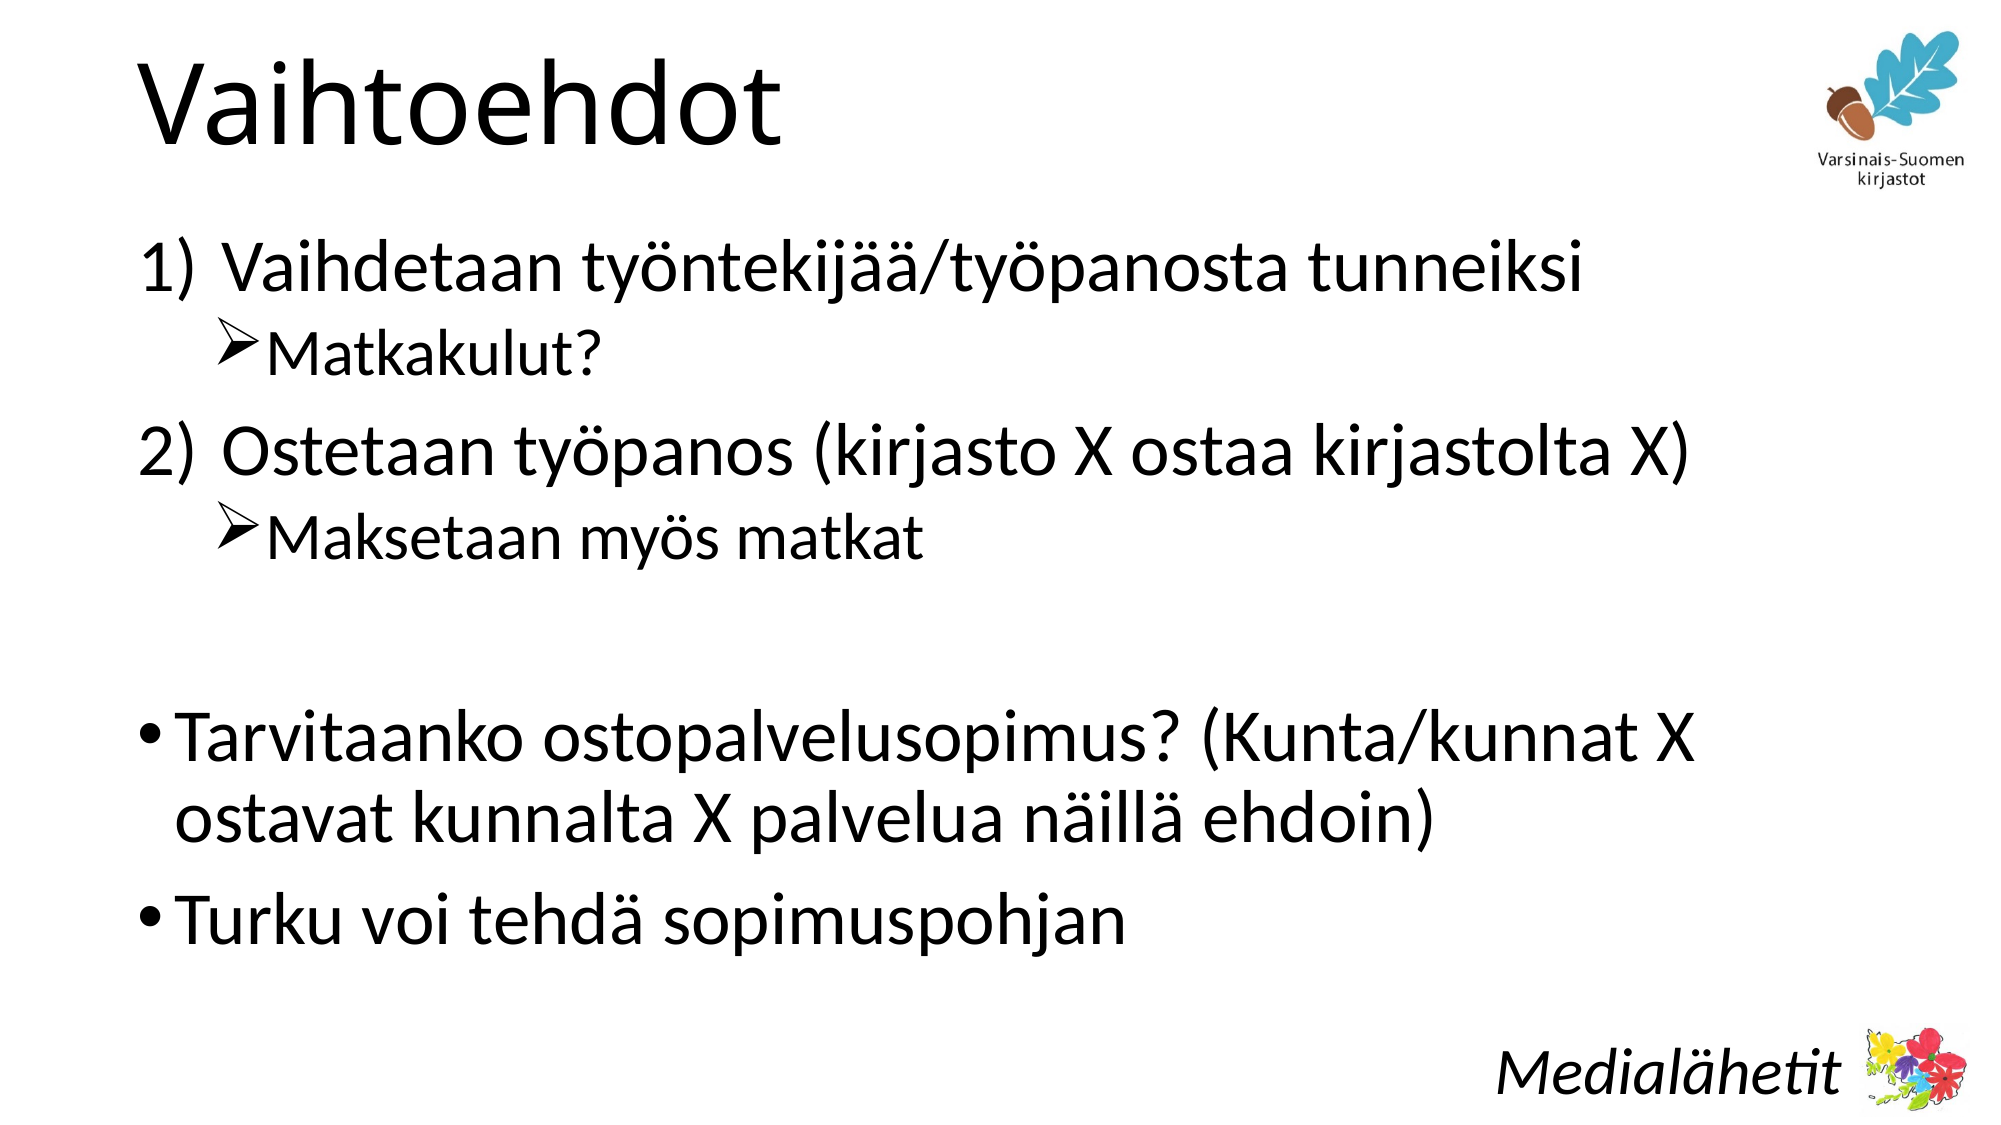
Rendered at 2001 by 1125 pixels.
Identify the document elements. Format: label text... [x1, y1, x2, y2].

text_box Medialähetit [1479, 1020, 1857, 1116]
picture [1803, 4, 1994, 198]
title Vaihtoehdot [122, 0, 2000, 218]
picture [1859, 1023, 1970, 1117]
list Vaihdetaan työntekijää/työpanosta tunneiksi Matkakulut? Ostetaan työpanos (kirjasto X ostaa kirjastolta X) Maksetaan myös matkat Tarvitaanko ostopalvelusopimus? (Kunta/kunnat X ostavat kunnalta X palvelua näillä ehdoin) Turku voi tehdä sopimuspohjan [122, 219, 1929, 1071]
